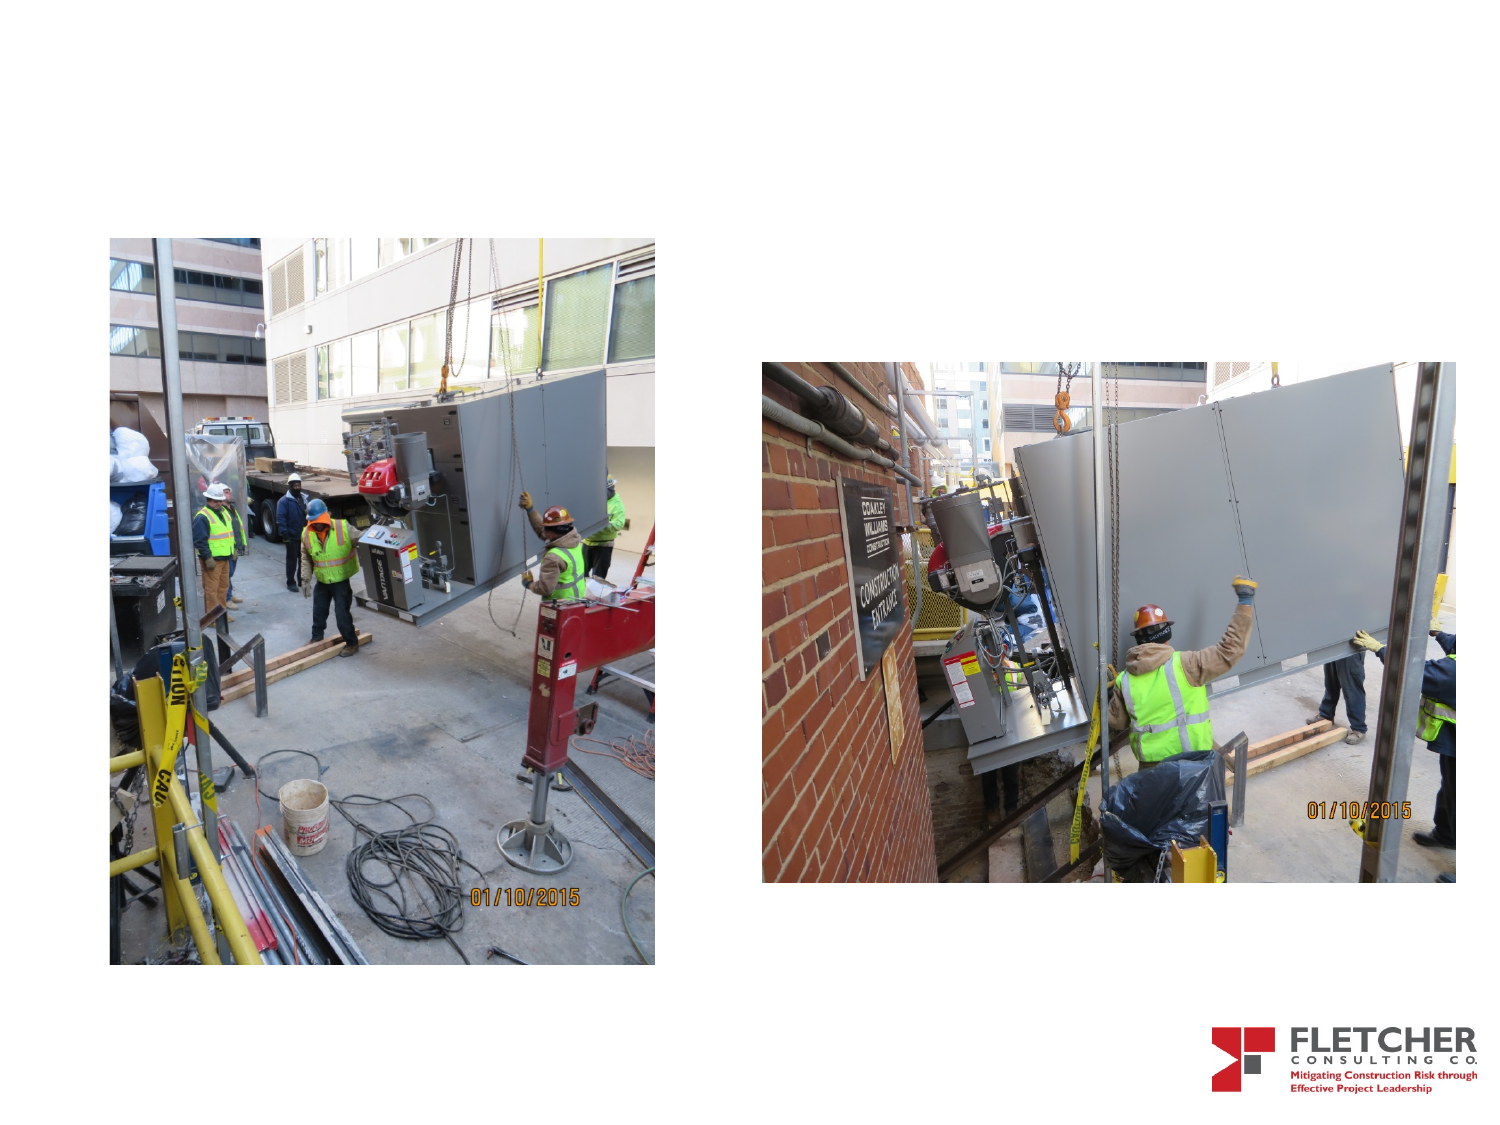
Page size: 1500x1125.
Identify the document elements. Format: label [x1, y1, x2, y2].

picture [110, 238, 655, 328]
picture [110, 875, 655, 964]
list [17, 328, 746, 875]
list [762, 362, 1456, 883]
picture [1212, 1027, 1477, 1094]
